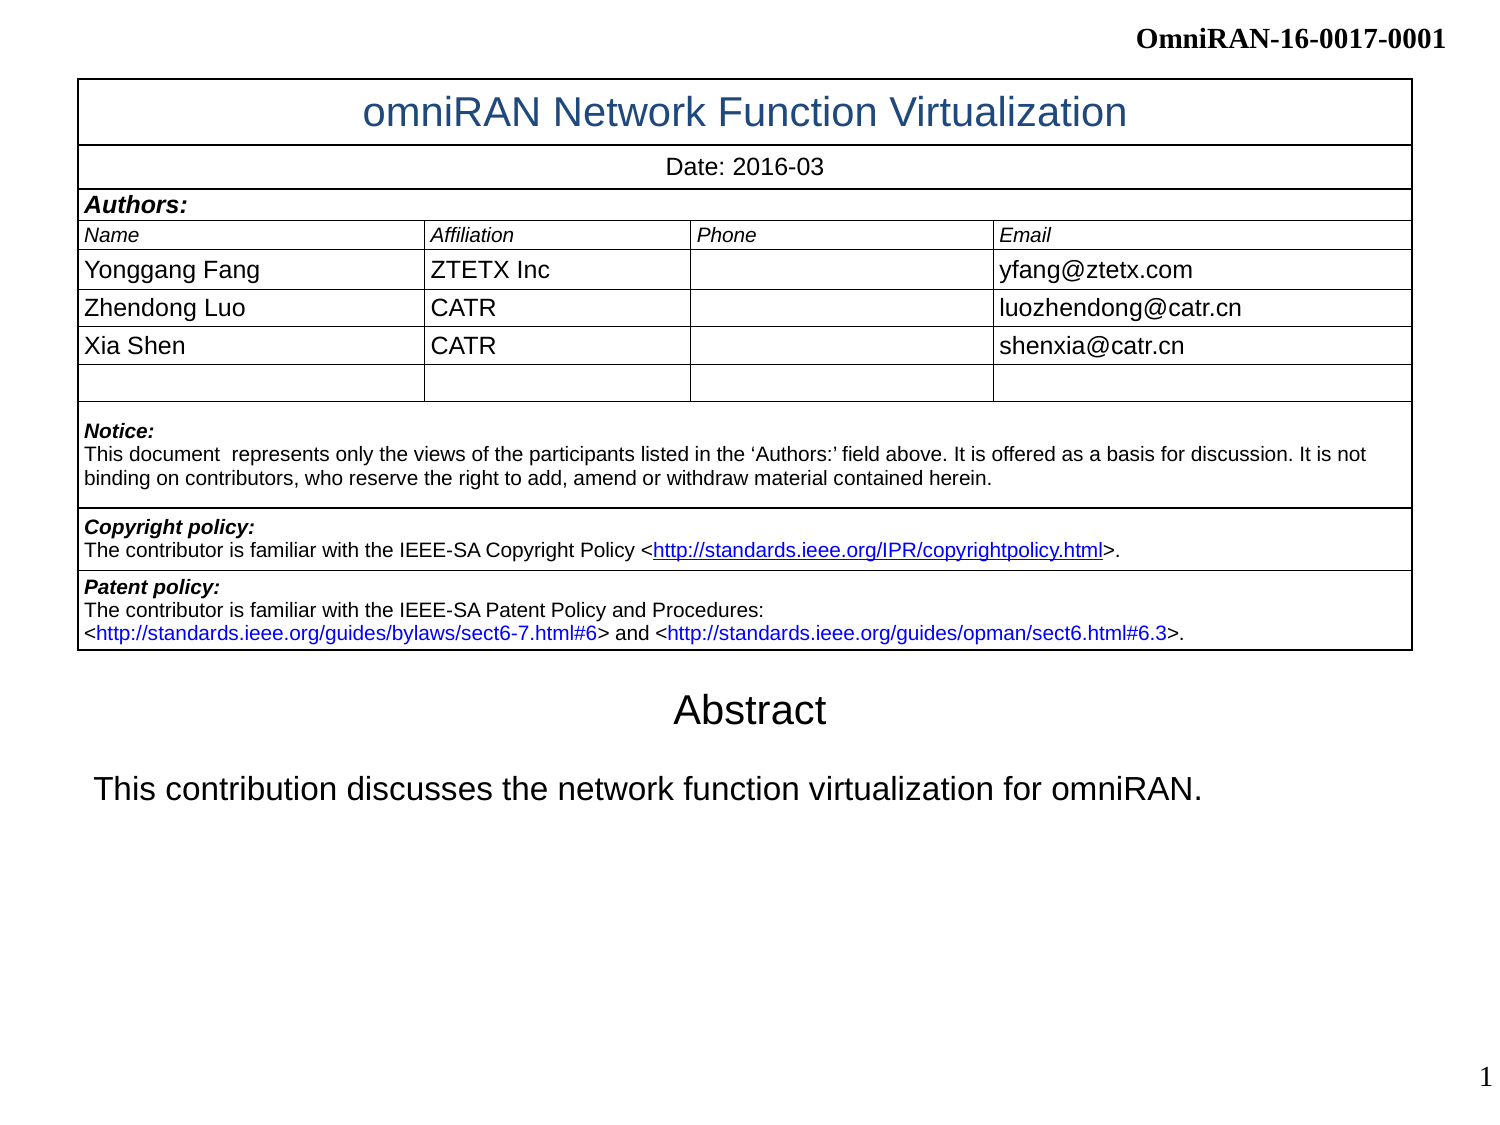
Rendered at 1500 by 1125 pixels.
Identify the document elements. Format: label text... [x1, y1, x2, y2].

table_cell CATR [425, 290, 690, 326]
table_cell ZTETX Inc [425, 250, 690, 289]
table_cell [691, 327, 993, 364]
table_cell CATR [425, 327, 690, 364]
table_cell Notice: This document represents only the views of the participants listed in the ‘Authors:’ field above. It is offered as a basis for discussion. It is not binding on contributors, who reserve the right to add, amend or withdraw material contained herein. [79, 402, 1411, 507]
table_cell Name [79, 221, 424, 249]
table_cell Date: 2016-03 [79, 146, 1411, 188]
table_cell luozhendong@catr.cn [994, 290, 1411, 326]
table_cell Phone [691, 221, 993, 249]
table_cell [425, 365, 690, 401]
text_box Abstract This contribution discusses the network function virtualization for omniRAN. [87, 680, 1413, 1025]
table_cell [691, 365, 993, 401]
table_cell [691, 290, 993, 326]
table_cell [79, 365, 424, 401]
table_cell Affiliation [425, 221, 690, 249]
table_cell yfang@ztetx.com [994, 250, 1411, 289]
table_cell Email [994, 221, 1411, 249]
table_cell Zhendong Luo [79, 290, 424, 326]
table_cell Patent policy: The contributor is familiar with the IEEE-SA Patent Policy and Procedures: <http://standards.ieee.org/guides/bylaws/sect6-7.html#6> and <http://standards.ieee.org/guides/opman/sect6.html#6.3>. [79, 571, 1411, 649]
table_cell [994, 365, 1411, 401]
table_cell Yonggang Fang [79, 250, 424, 289]
table_cell Authors: [79, 190, 1411, 220]
table_header omniRAN Network Function Virtualization [79, 80, 1411, 144]
table_cell Copyright policy: The contributor is familiar with the IEEE-SA Copyright Policy <http://standards.ieee.org/IPR/copyrightpolicy.html>. [79, 509, 1411, 570]
table_cell [691, 250, 993, 289]
table_cell shenxia@catr.cn [994, 327, 1411, 364]
table_cell Xia Shen [79, 327, 424, 364]
